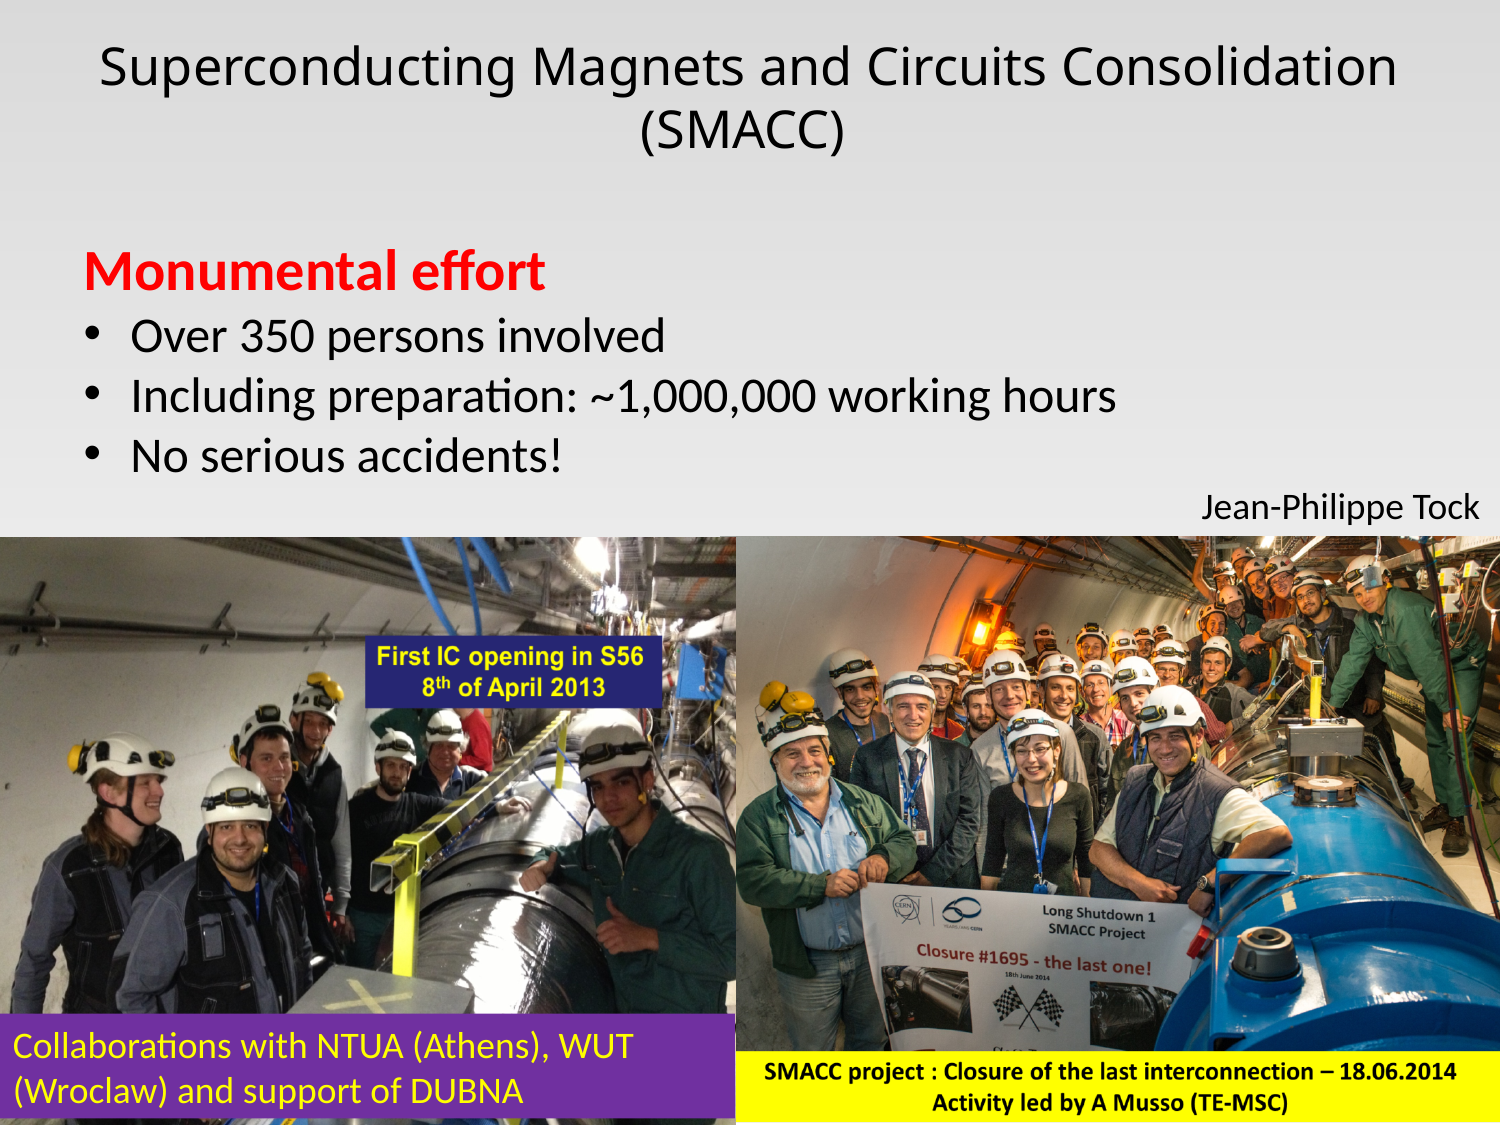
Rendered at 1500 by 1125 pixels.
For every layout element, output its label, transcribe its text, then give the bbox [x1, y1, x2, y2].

picture [736, 536, 1500, 1125]
text_box Jean-Philippe Tock [1186, 474, 1500, 535]
title Superconducting Magnets and Circuits Consolidation (SMACC) [75, 24, 1425, 168]
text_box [0, 536, 736, 1125]
text_box Monumental effort Over 350 persons involved Including preparation: ~1,000,000 working hours No serious accidents! [68, 224, 1133, 490]
